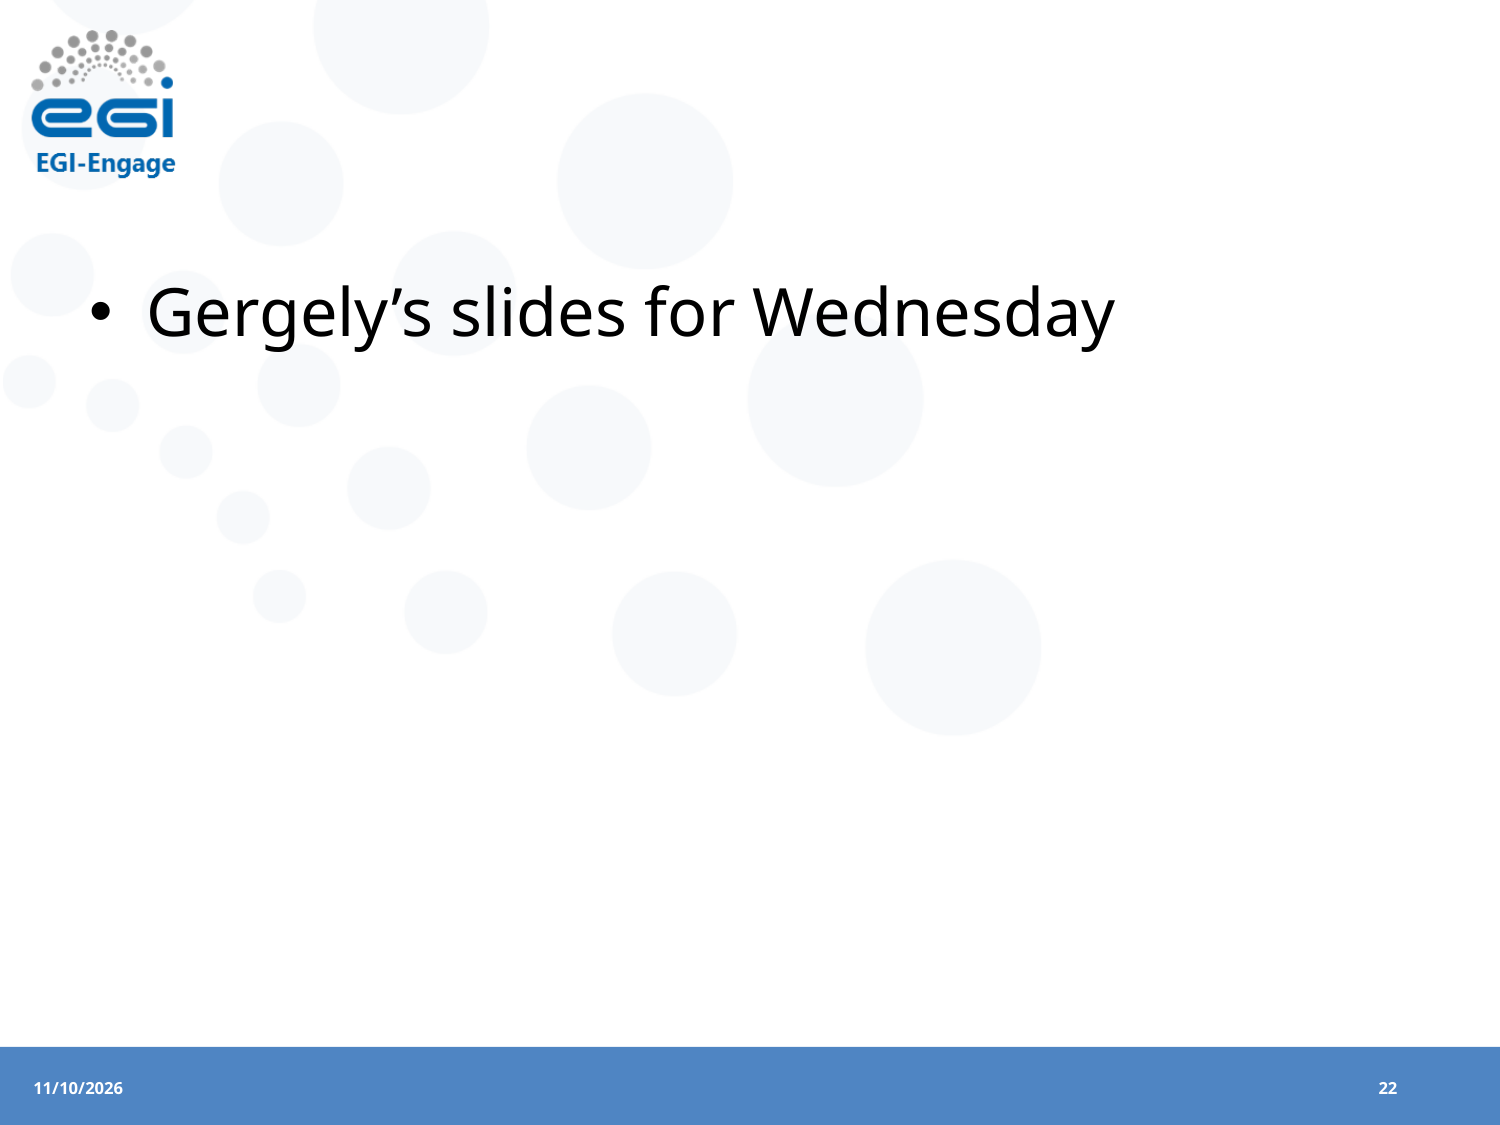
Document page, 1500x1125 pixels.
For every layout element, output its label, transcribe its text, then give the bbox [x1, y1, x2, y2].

list Gergely’s slides for Wednesday [75, 262, 1425, 1005]
picture [3, 0, 1076, 772]
